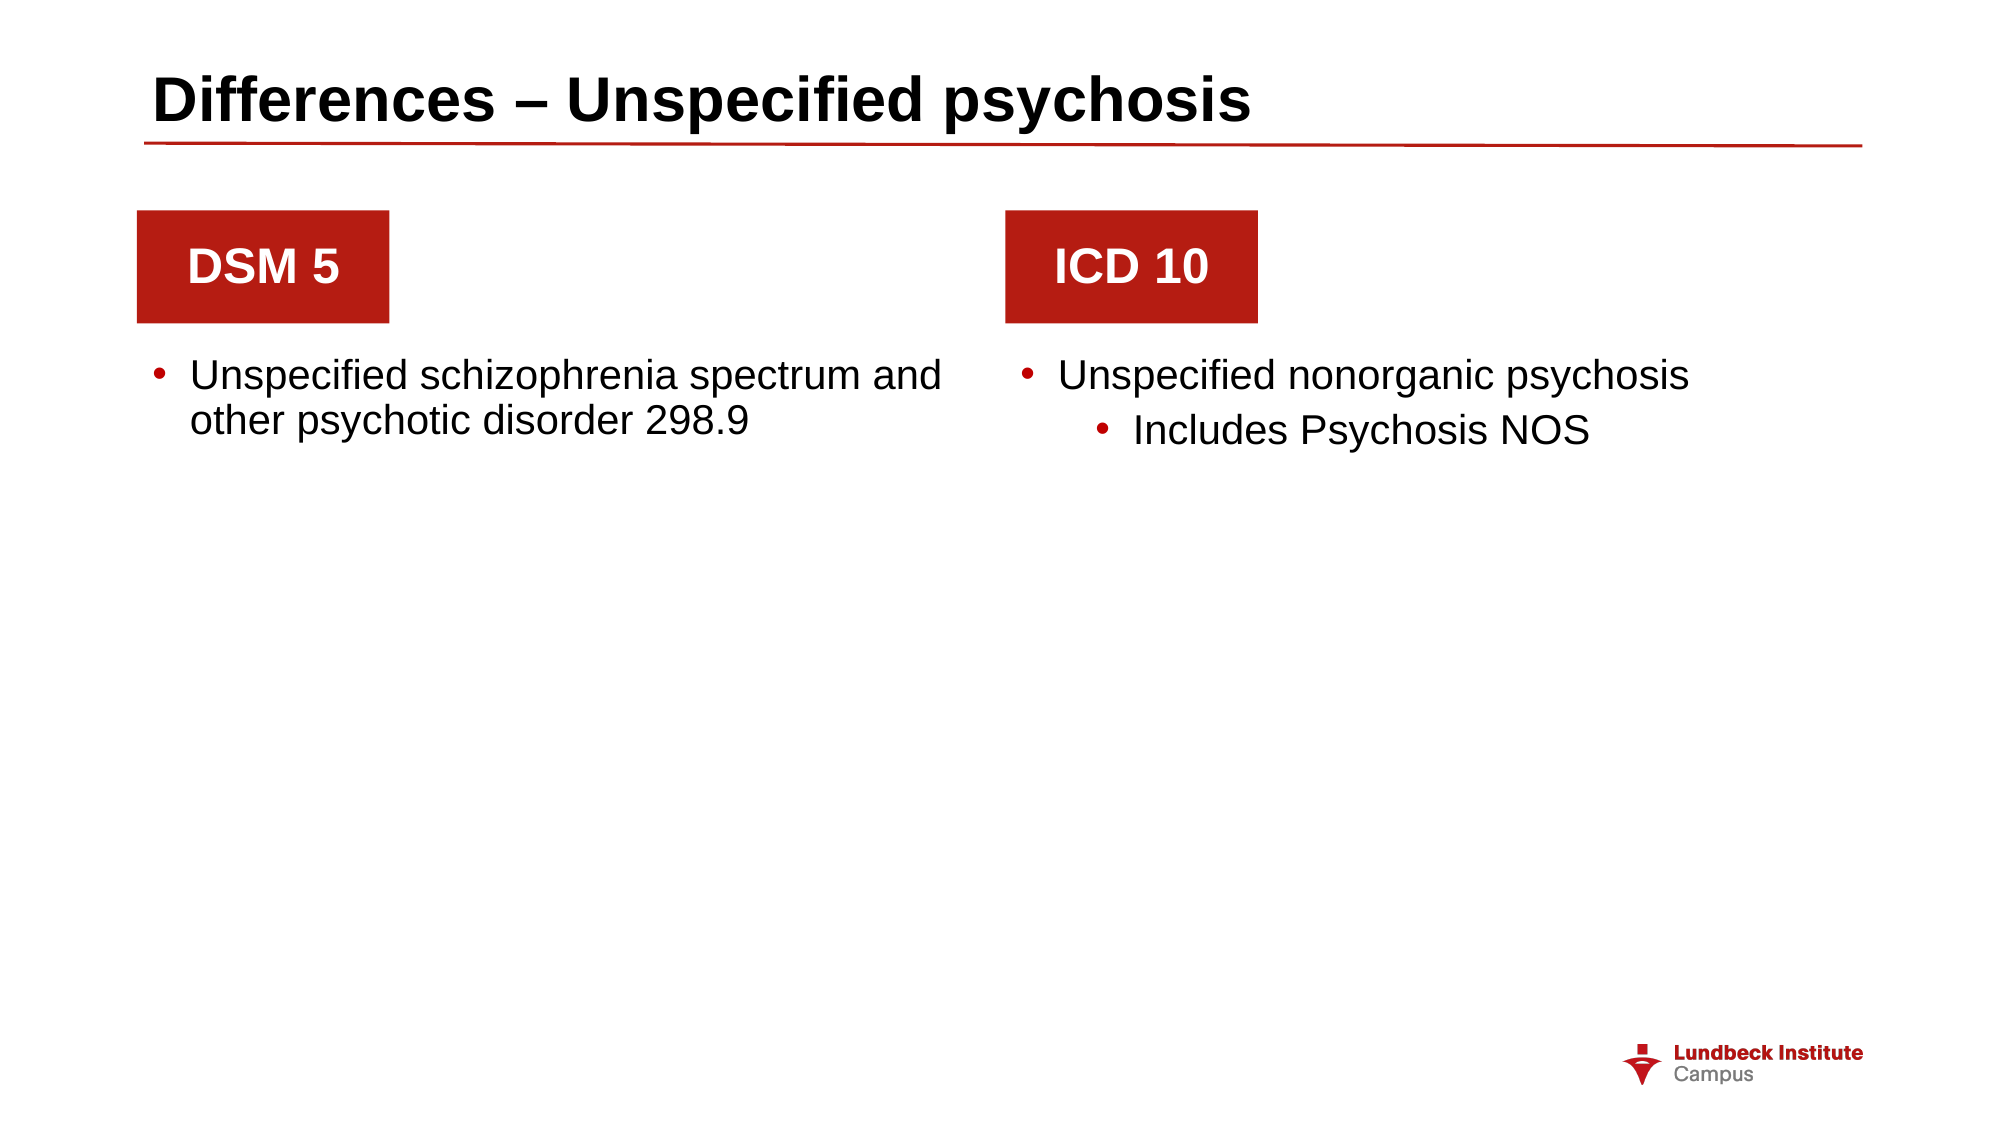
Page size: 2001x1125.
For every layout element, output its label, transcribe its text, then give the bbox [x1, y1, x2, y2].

title Differences – Unspecified psychosis [137, 59, 1863, 144]
picture [1622, 1044, 1863, 1085]
list Unspecified nonorganic psychosis Includes Psychosis NOS [1005, 345, 1863, 940]
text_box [136, 210, 390, 324]
list Unspecified schizophrenia spectrum and other psychotic disorder 298.9 [137, 345, 995, 940]
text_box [1005, 210, 1258, 324]
